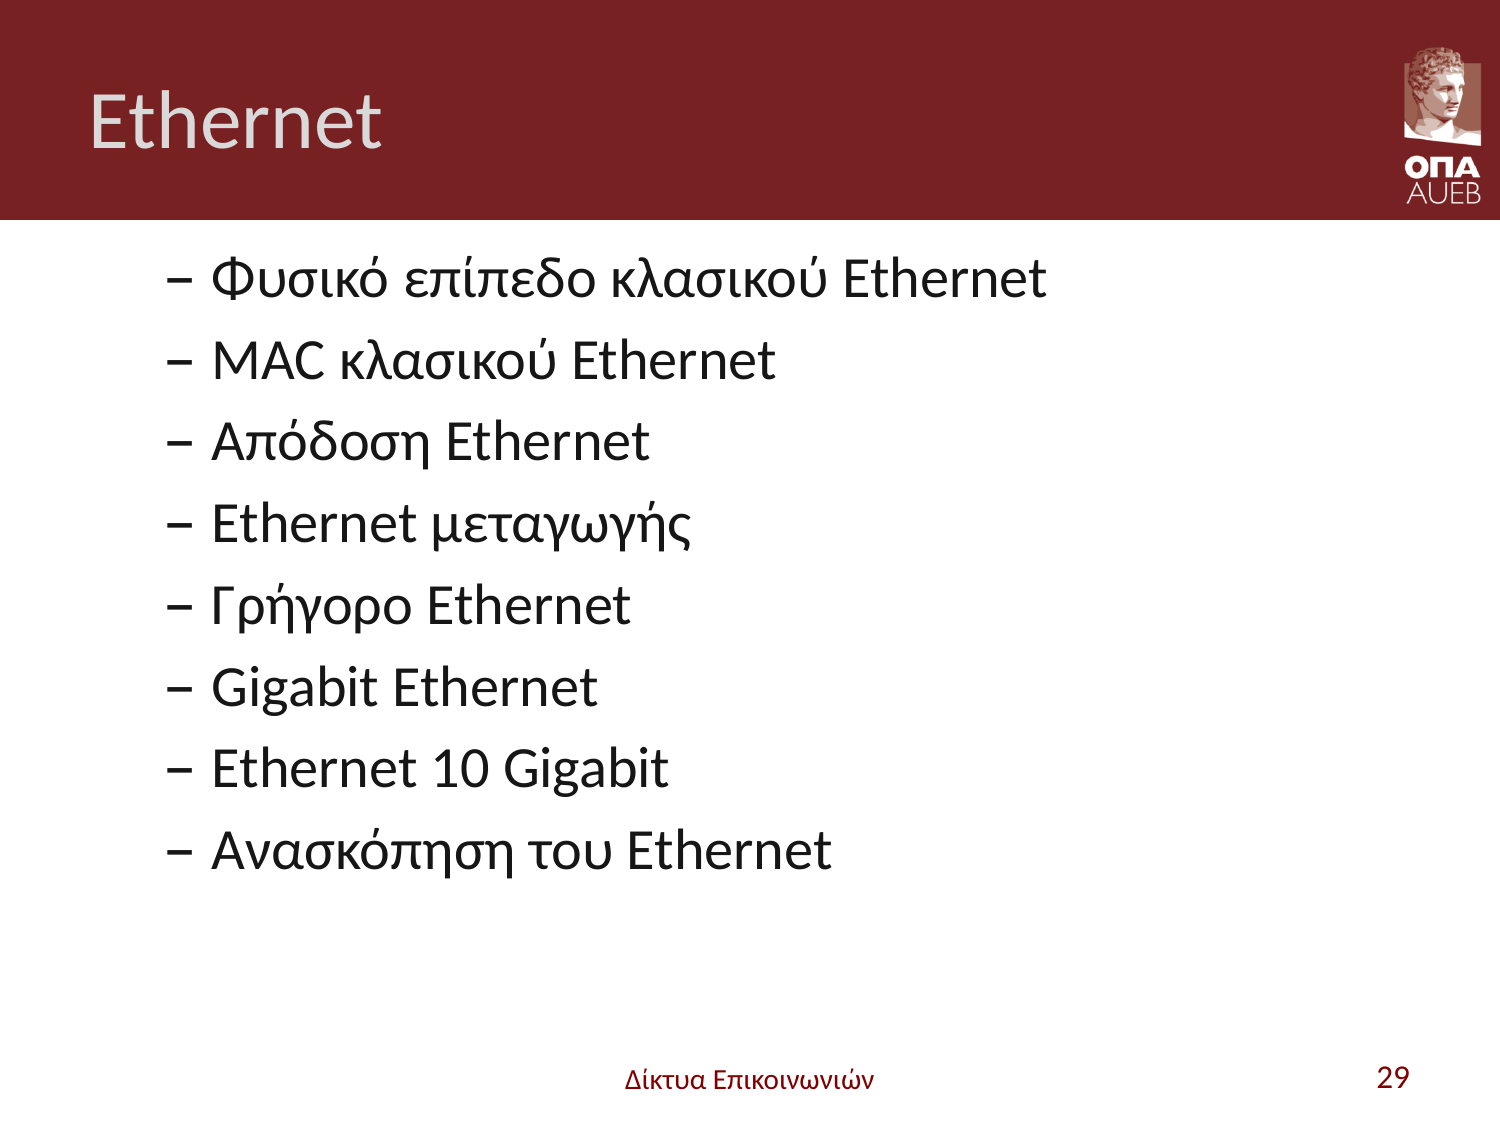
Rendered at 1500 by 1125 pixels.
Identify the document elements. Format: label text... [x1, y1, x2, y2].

footer Δίκτυα Επικοινωνιών [512, 1024, 988, 1103]
list Φυσικό επίπεδο κλασικού Ethernet MAC κλασικού Ethernet Απόδοση Ethernet Ethernet μεταγωγής Γρήγορο Ethernet Gigabit Ethernet Ethernet 10 Gigabit Ανασκόπηση του Ethernet [75, 231, 1447, 1012]
title Ethernet [73, 23, 1376, 209]
slide_number 29 [1074, 1024, 1425, 1103]
picture [1394, 40, 1489, 212]
